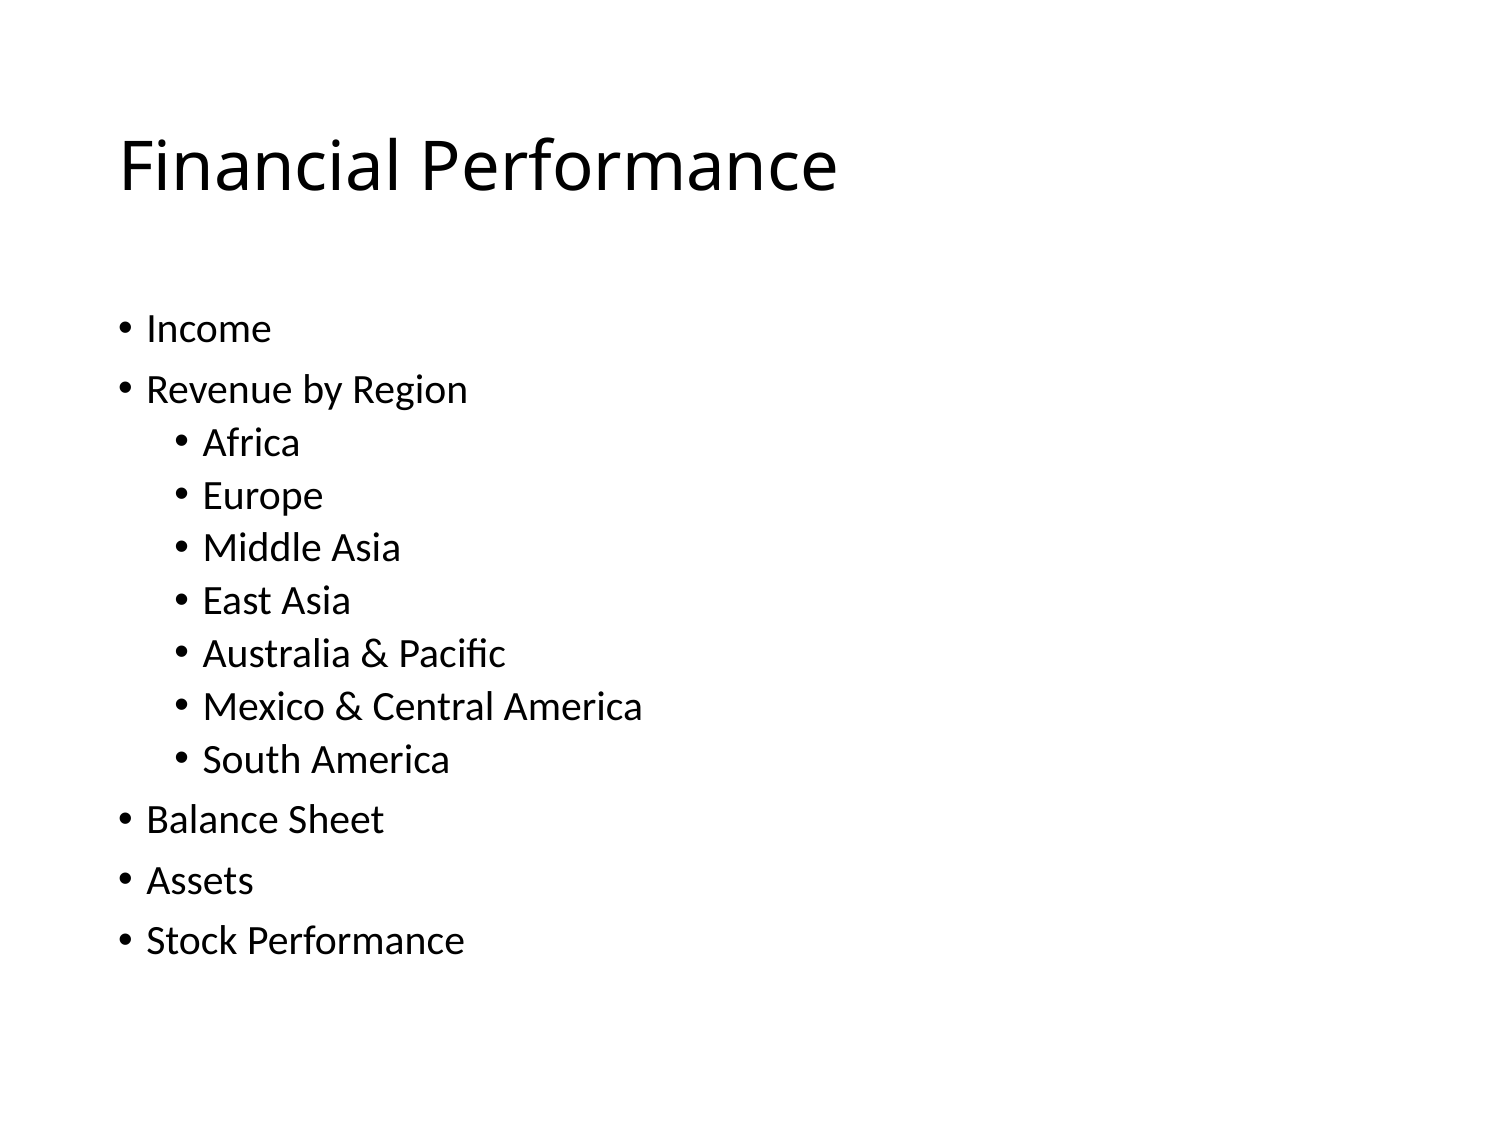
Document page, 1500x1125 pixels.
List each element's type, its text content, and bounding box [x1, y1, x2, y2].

list Income Revenue by Region Africa Europe Middle Asia East Asia Australia & Pacific Mexico & Central America South America Balance Sheet Assets Stock Performance [103, 299, 1397, 1014]
title Financial Performance [103, 59, 1397, 278]
